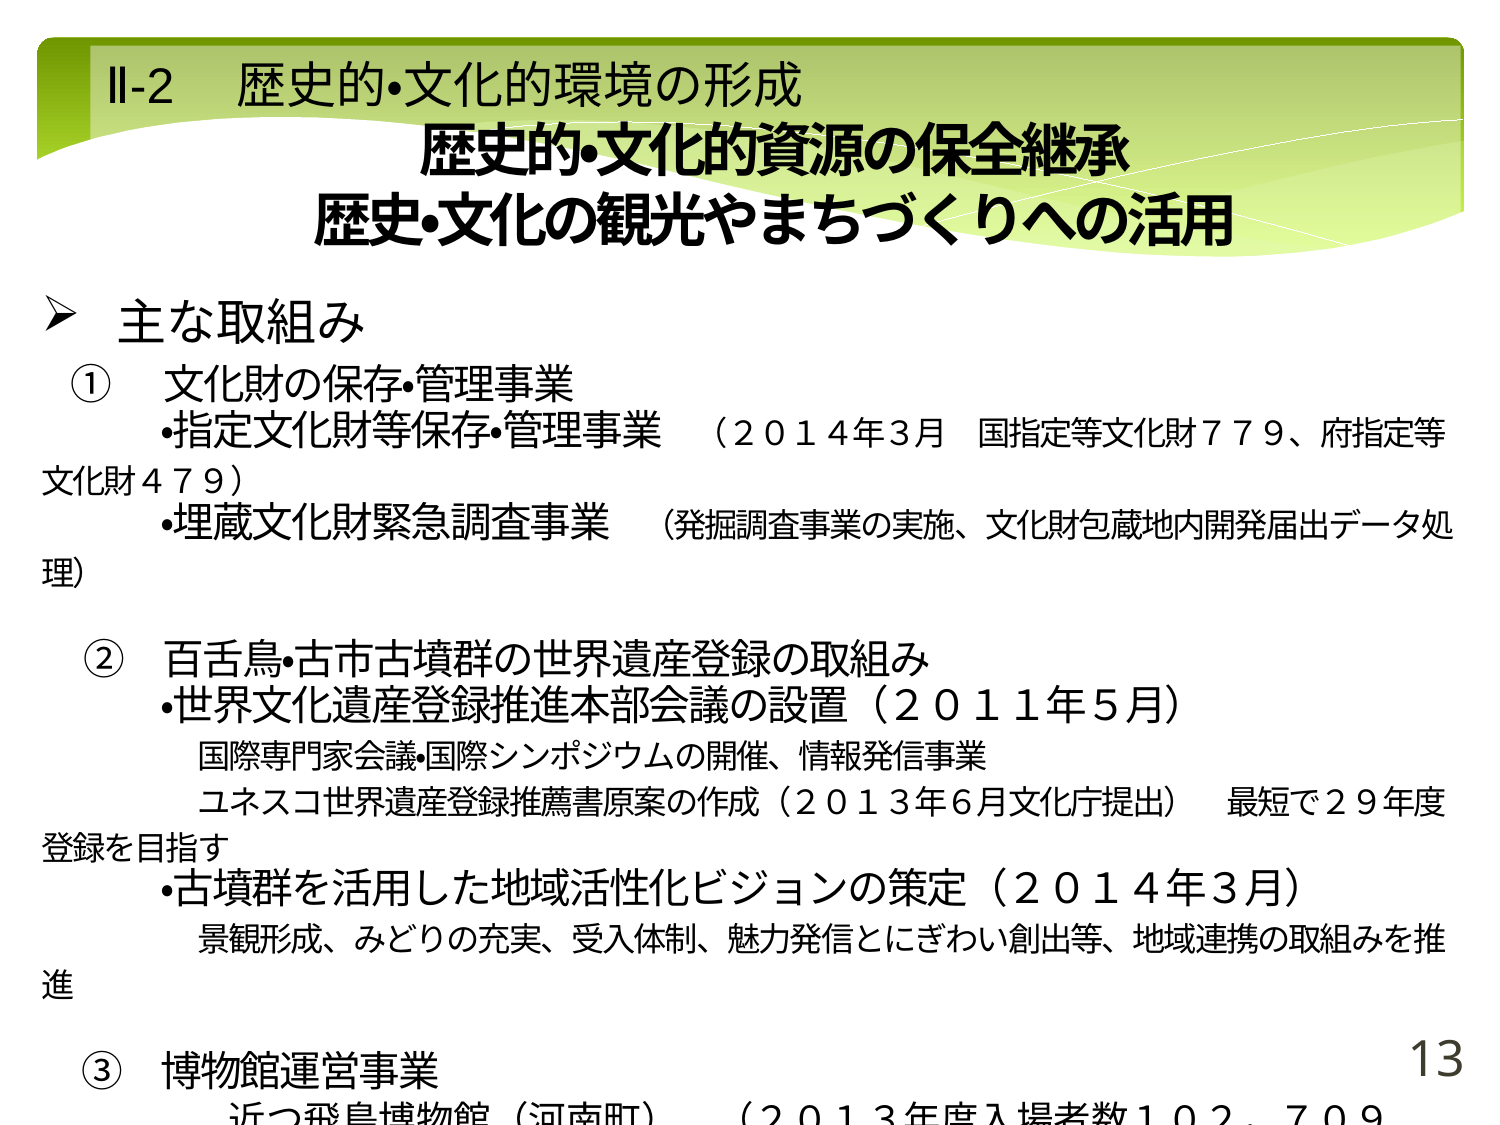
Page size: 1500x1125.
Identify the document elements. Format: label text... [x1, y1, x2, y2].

text_box Ⅱ-2 歴史的・文化的環境の形成 歴史的・文化的資源の保全継承 歴史・文化の観光やまちづくりへの活用 [90, 45, 1461, 268]
slide_number 13 [1288, 1035, 1480, 1086]
table_header 主な取組み ① 文化財の保存・管理事業 ・指定文化財等保存・管理事業 （２０１４年３月 国指定等文化財７７９、府指定等文化財４７９） ・埋蔵文化財緊急調査事業 （発掘調査事業の実施、文化財包蔵地内開発届出データ処理） ② 百舌鳥・古市古墳群の世界遺産登録の取組み ・世界文化遺産登録推進本部会議の設置（２０１１年５月） 国際専門家会議・国際シンポジウムの開催、情報発信事業 ユネスコ世界遺産登録推薦書原案の作成（２０１３年６月文化庁提出） 最短で２９年度登録を目指す ・古墳群を活用した地域活性化ビジョンの策定（２０１４年３月） 景観形成、みどりの充実、受入体制、魅力発信とにぎわい創出等、地域連携の取組みを推進 ③ 博物館運営事業 近つ飛鳥博物館（河南町） （２０１３年度入場者数１０２，７０９人） 弥生文化博物館（和泉市） （同 ６１，０２４人） 日本民家集落博物館（豊中市） （同 ３４，９６２人） [27, 276, 1479, 1125]
